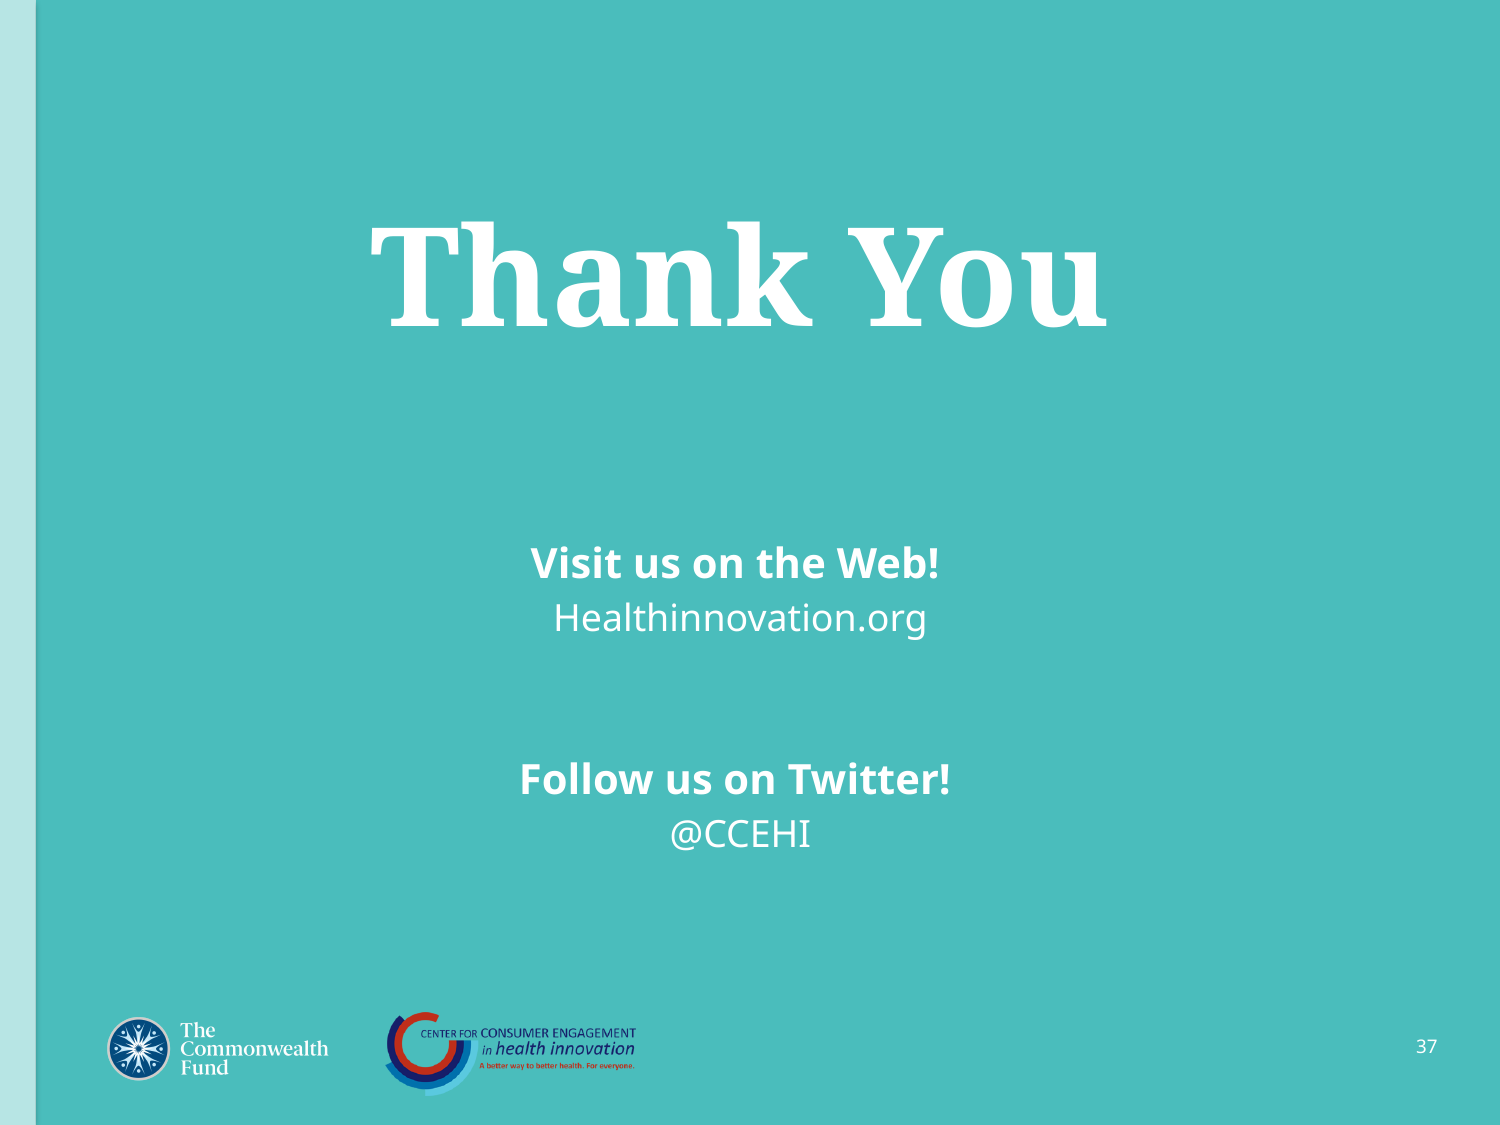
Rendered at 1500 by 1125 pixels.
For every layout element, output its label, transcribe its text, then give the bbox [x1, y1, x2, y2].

picture [102, 1014, 330, 1083]
list Visit us on the Web! Healthinnovation.org Follow us on Twitter! @CCEHI [102, 536, 1378, 998]
title Thank You [102, 188, 1378, 404]
picture [385, 1011, 636, 1096]
